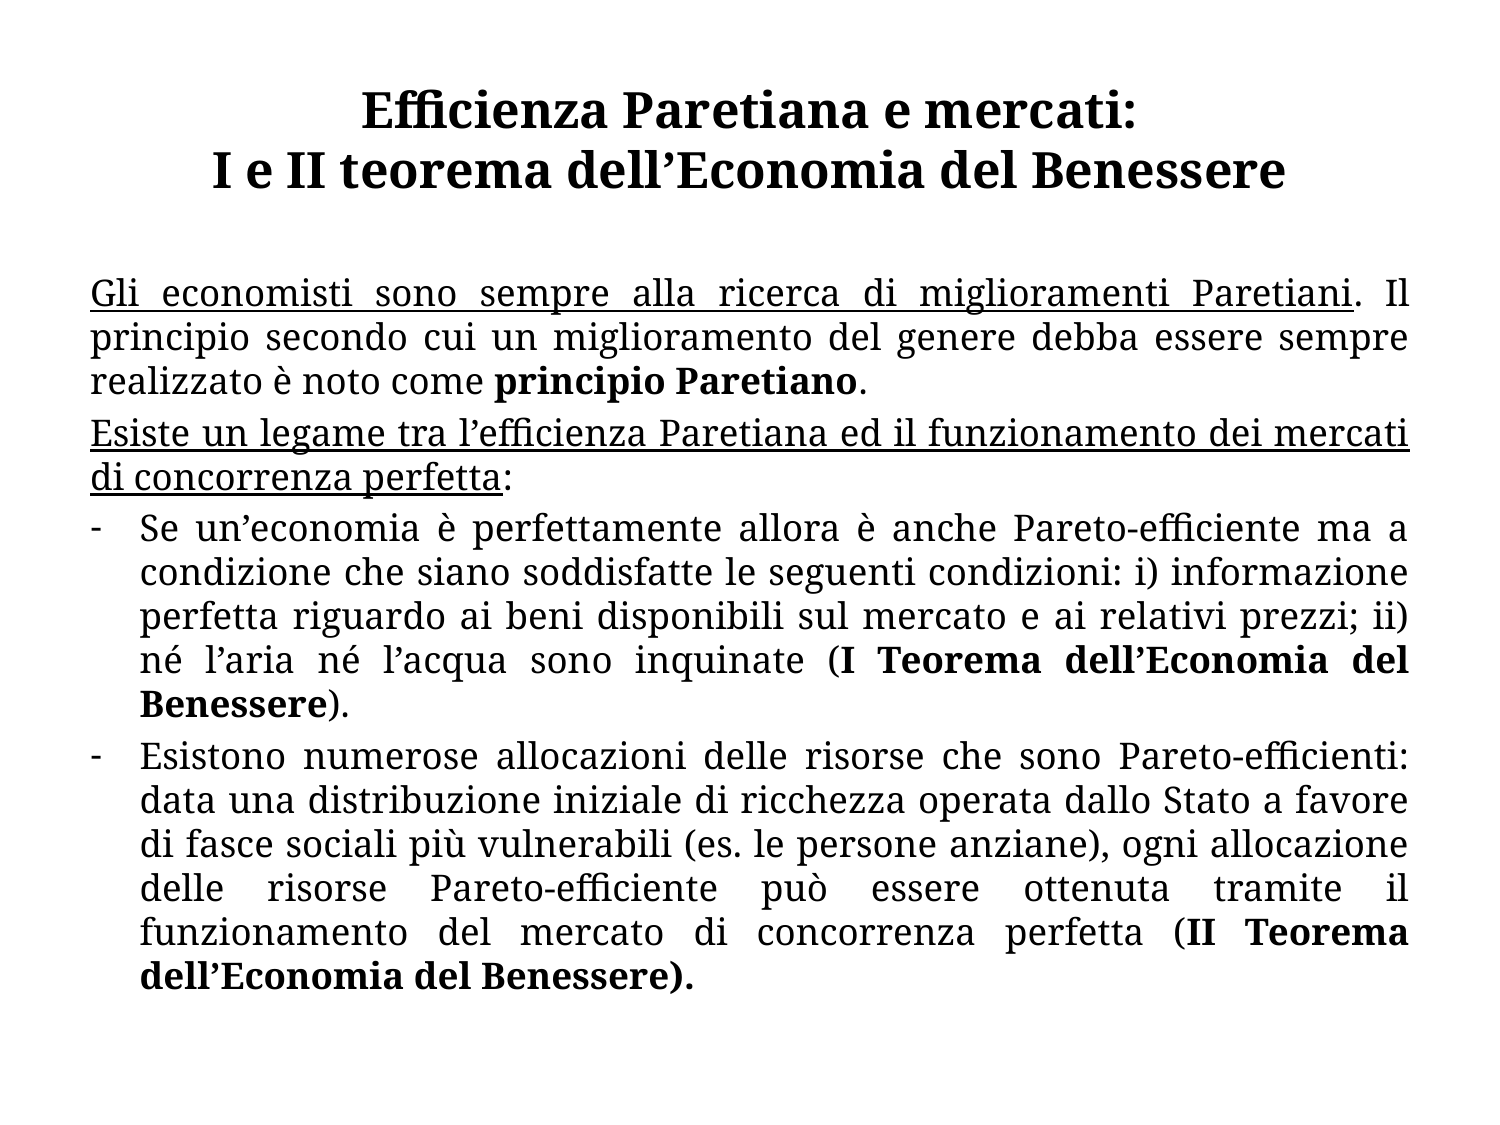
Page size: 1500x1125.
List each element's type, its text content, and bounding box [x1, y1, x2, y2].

list Gli economisti sono sempre alla ricerca di miglioramenti Paretiani. Il principio secondo cui un miglioramento del genere debba essere sempre realizzato è noto come principio Paretiano. Esiste un legame tra l’efficienza Paretiana ed il funzionamento dei mercati di concorrenza perfetta: Se un’economia è perfettamente allora è anche Pareto-efficiente ma a condizione che siano soddisfatte le seguenti condizioni: i) informazione perfetta riguardo ai beni disponibili sul mercato e ai relativi prezzi; ii) né l’aria né l’acqua sono inquinate (I Teorema dell’Economia del Benessere). Esistono numerose allocazioni delle risorse che sono Pareto-efficienti: data una distribuzione iniziale di ricchezza operata dallo Stato a favore di fasce sociali più vulnerabili (es. le persone anziane), ogni allocazione delle risorse Pareto-efficiente può essere ottenuta tramite il funzionamento del mercato di concorrenza perfetta (II Teorema dell’Economia del Benessere). [75, 262, 1425, 1005]
title Efficienza Paretiana e mercati: I e II teorema dell’Economia del Benessere [75, 45, 1425, 233]
